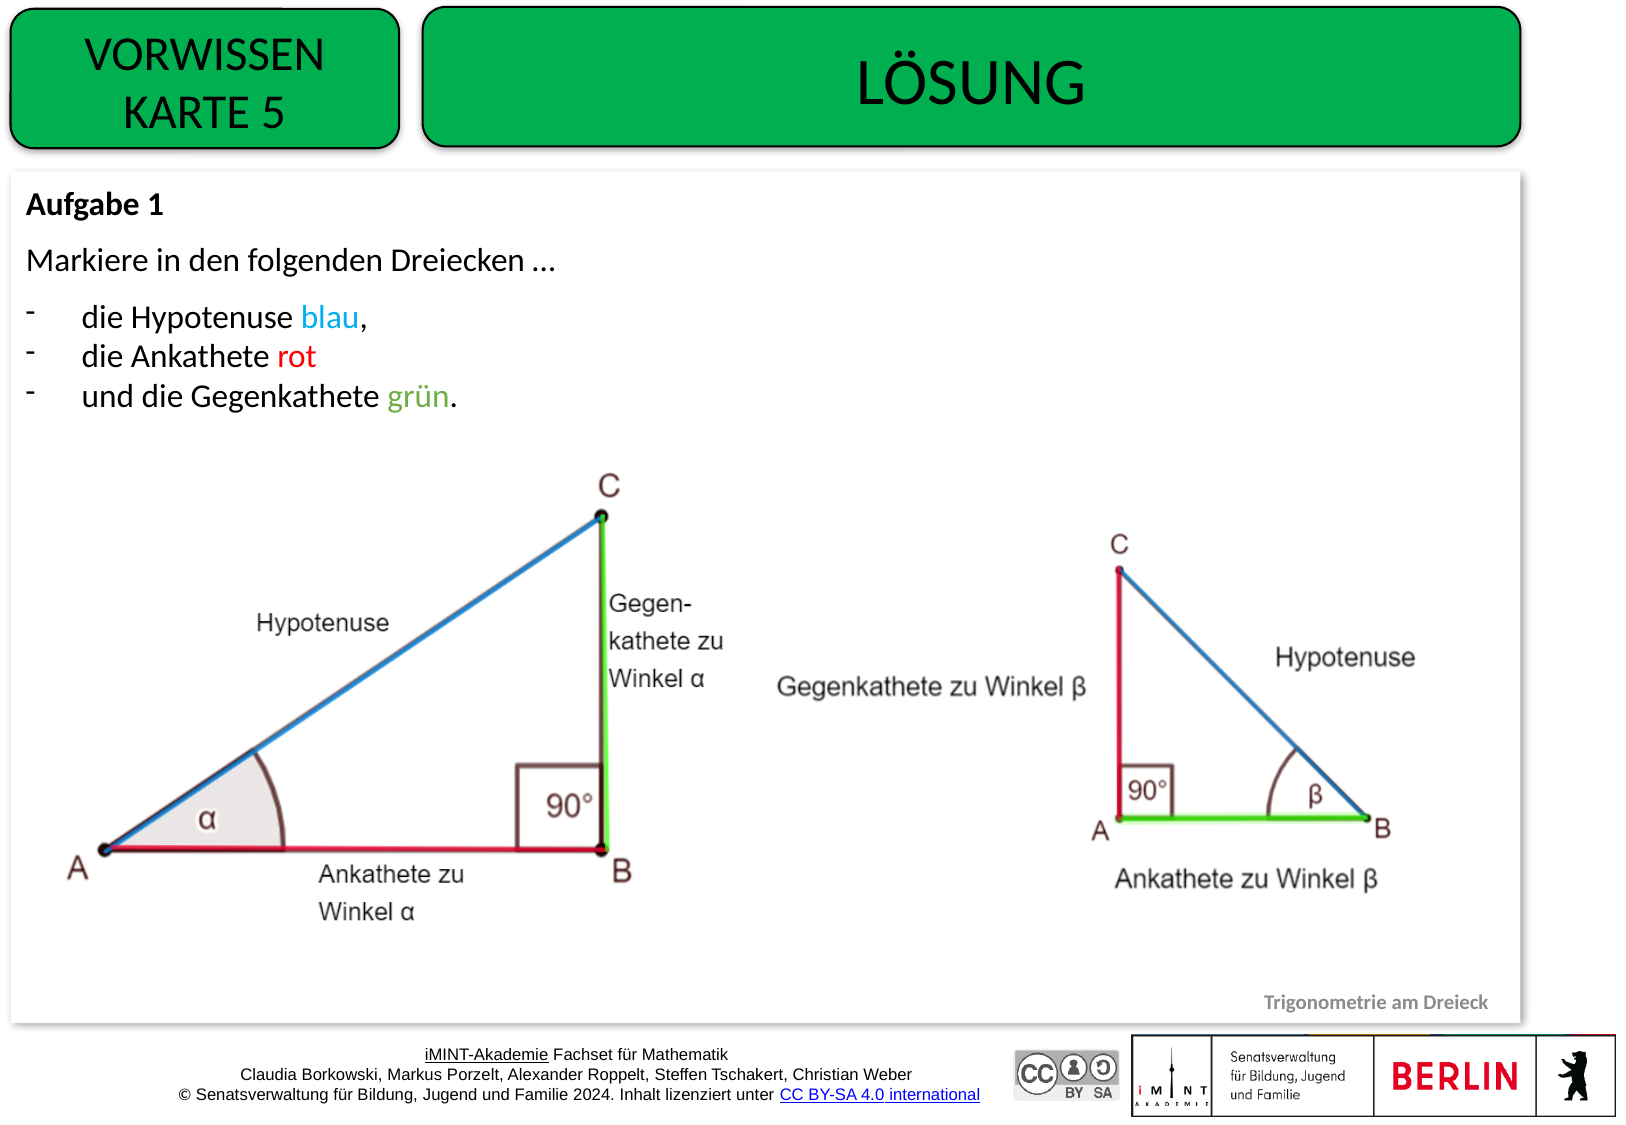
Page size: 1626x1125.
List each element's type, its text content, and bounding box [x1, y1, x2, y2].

text_box [918, 907, 1569, 964]
list Aufgabe 1 Markiere in den folgenden Dreiecken … die Hypotenuse blau, die Ankathete rot und die Gegenkathete grün. [10, 170, 1521, 1024]
picture [1131, 1034, 1616, 1117]
picture [1013, 1048, 1120, 1101]
picture [32, 455, 737, 935]
text_box Trigonometrie am Dreieck [1249, 981, 1625, 1022]
text_box Vorwissen Karte 5 [10, 8, 400, 149]
picture [758, 490, 1443, 900]
